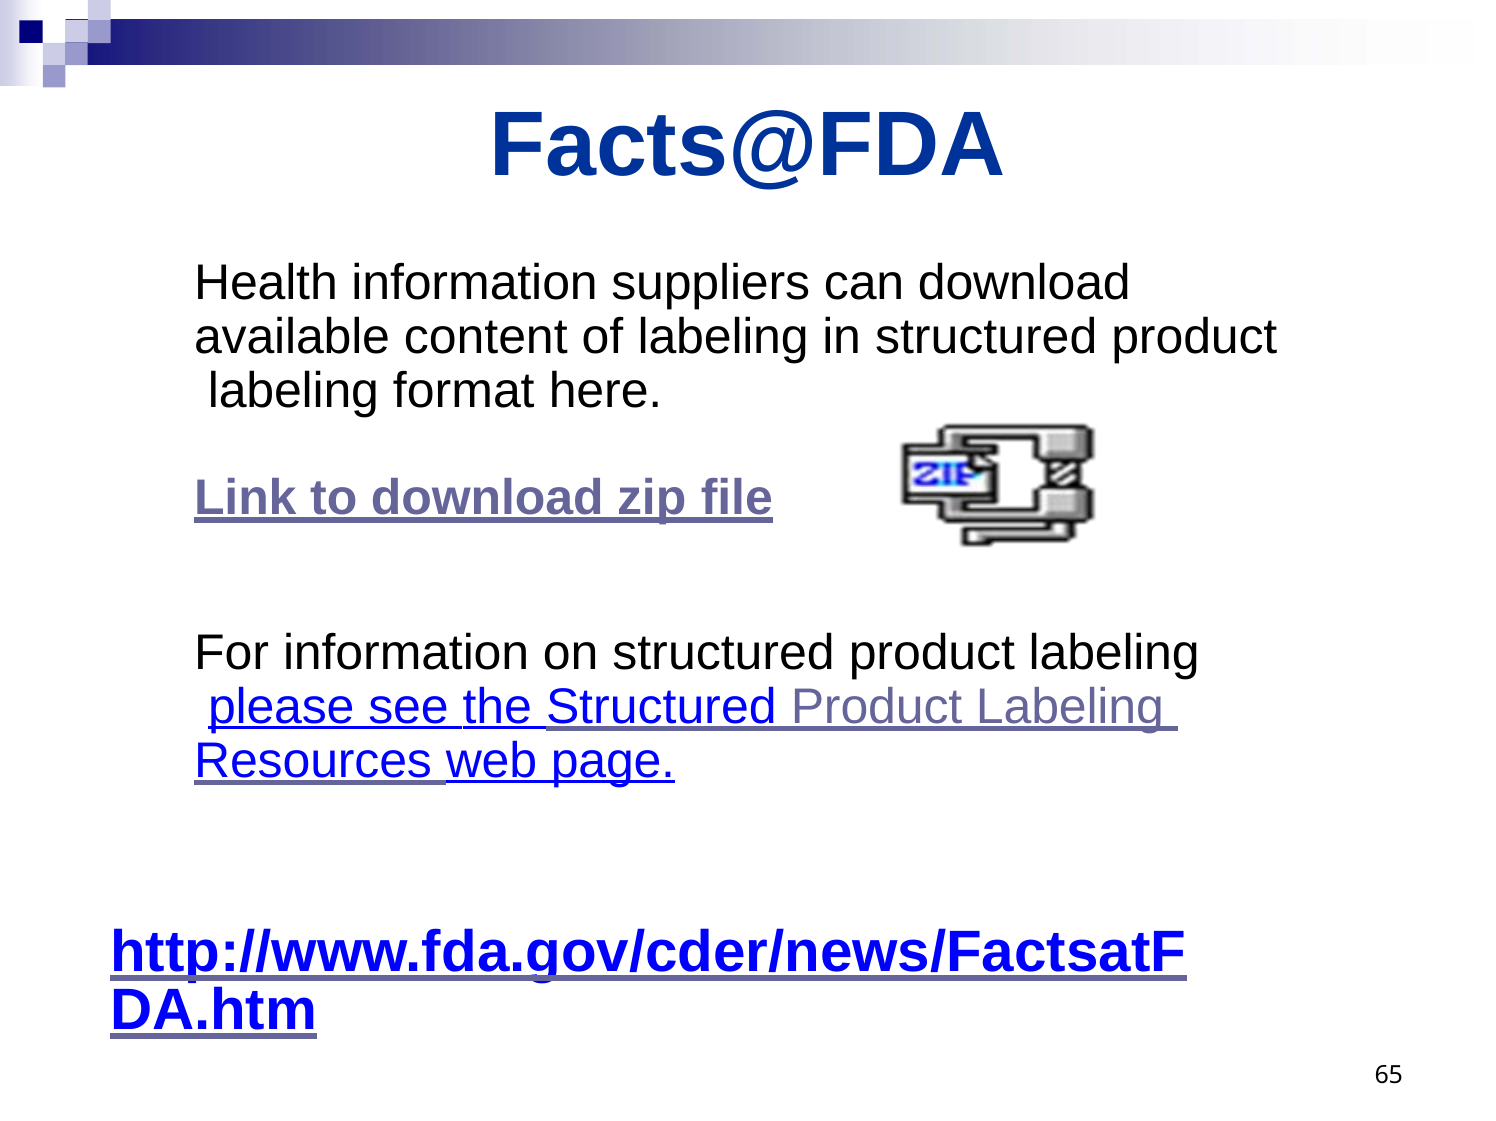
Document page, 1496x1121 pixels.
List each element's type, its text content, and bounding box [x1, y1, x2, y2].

slide_number 64 [1368, 1029, 1415, 1121]
picture [88, 19, 1474, 65]
picture [0, 0, 43, 86]
title Facts@FDA [487, 82, 1009, 246]
text_box [885, 410, 1123, 561]
text_box Health information suppliers can download available content of labeling in structured product labeling format here. Link to download zip file For information on structured product labeling please see the Structured Product Labeling Resources web page. http://www.fda.gov/cder/news/FactsatFDA.htm [108, 246, 1401, 984]
